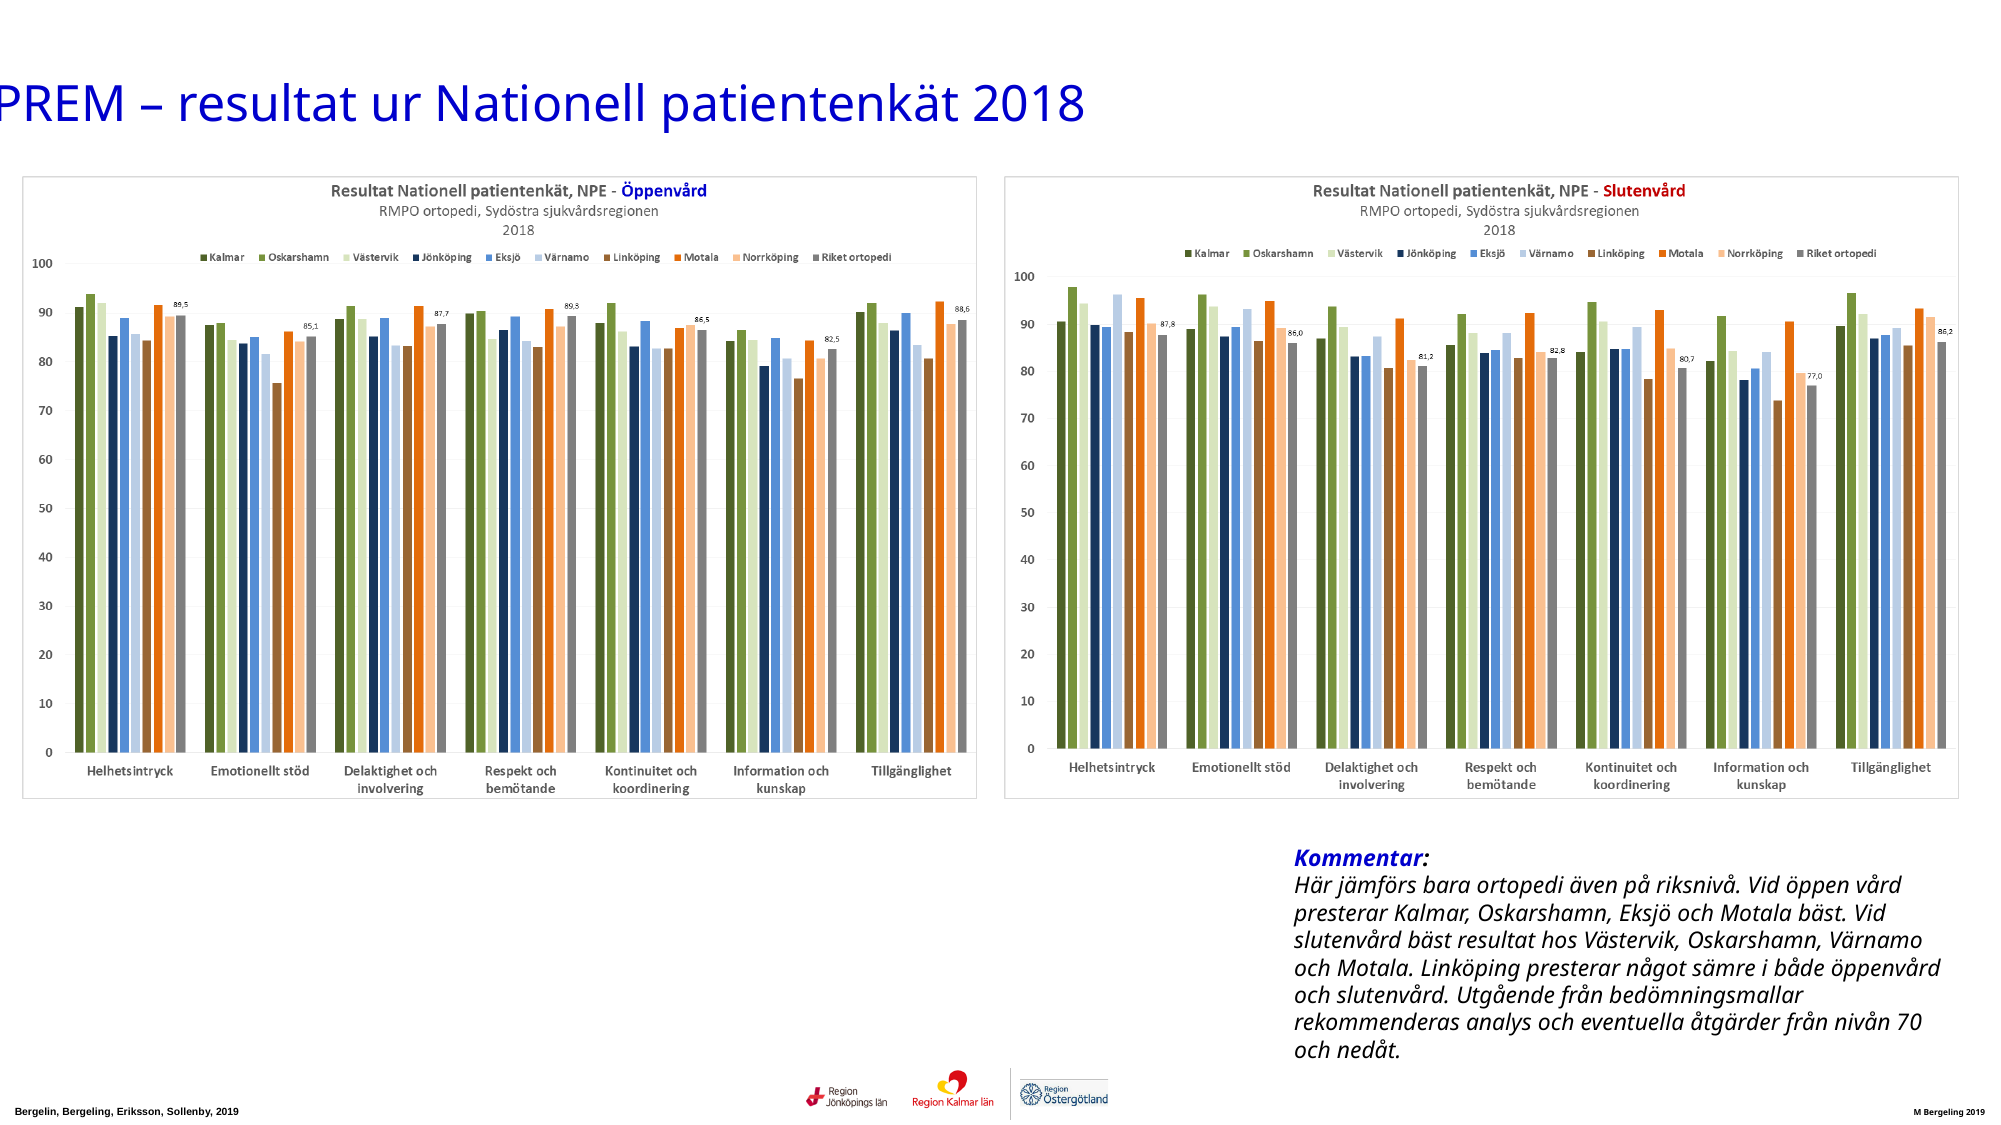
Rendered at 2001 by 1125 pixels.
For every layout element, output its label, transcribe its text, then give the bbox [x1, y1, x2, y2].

text_box Kommentar: Här jämförs bara ortopedi även på riksnivå. Vid öppen vård presterar Kalmar, Oskarshamn, Eksjö och Motala bäst. Vid slutenvård bäst resultat hos Västervik, Oskarshamn, Värnamo och Motala. Linköping presterar något sämre i både öppenvård och slutenvård. Utgående från bedömningsmallar rekommenderas analys och eventuella åtgärder från nivån 70 och nedåt. [1279, 835, 1972, 1071]
text_box M Bergeling 2019 [1573, 1099, 2000, 1125]
text_box PREM – resultat ur Nationell patientenkät 2018 [0, 64, 1102, 139]
picture [22, 176, 977, 799]
picture [806, 1068, 1109, 1120]
picture [1004, 176, 1959, 799]
